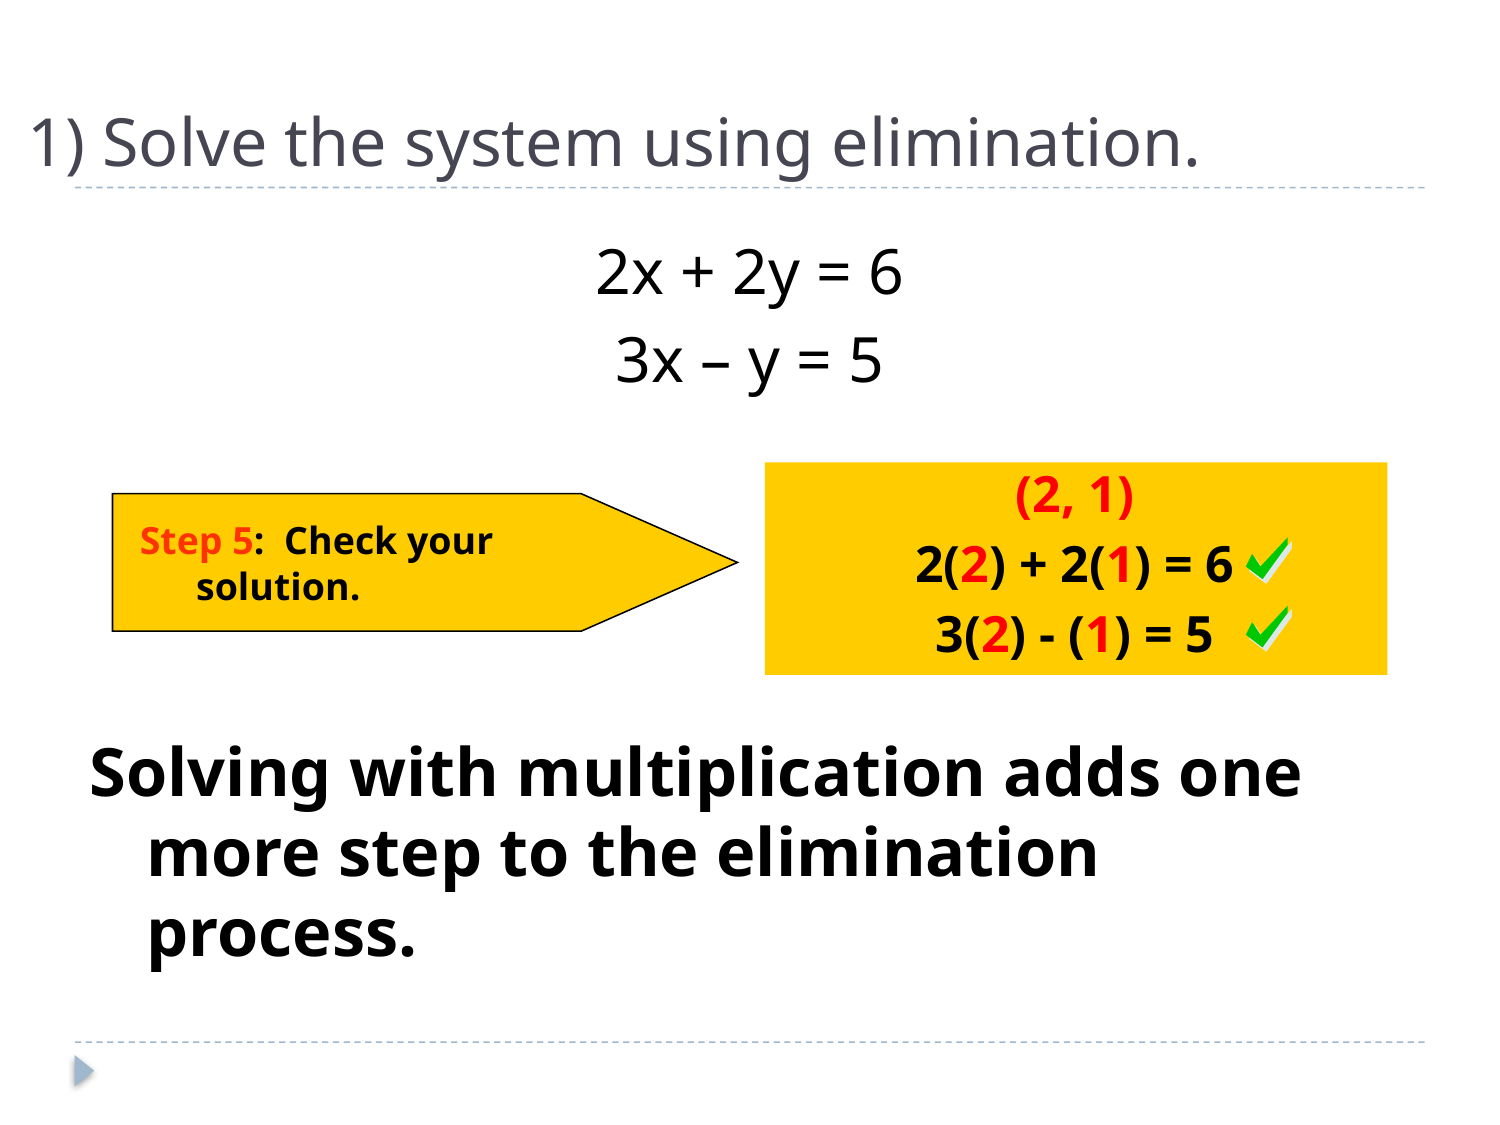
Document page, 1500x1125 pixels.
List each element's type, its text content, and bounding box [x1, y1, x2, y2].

text_box 2x + 2y = 6 3x – y = 5 [99, 938, 1400, 975]
text_box 2x + 2y = 6 3x – y = 5 [99, 224, 1400, 762]
text_box Solving with multiplication adds one more step to the elimination process. [75, 762, 1400, 938]
title 1) Solve the system using elimination. [12, 37, 1375, 188]
